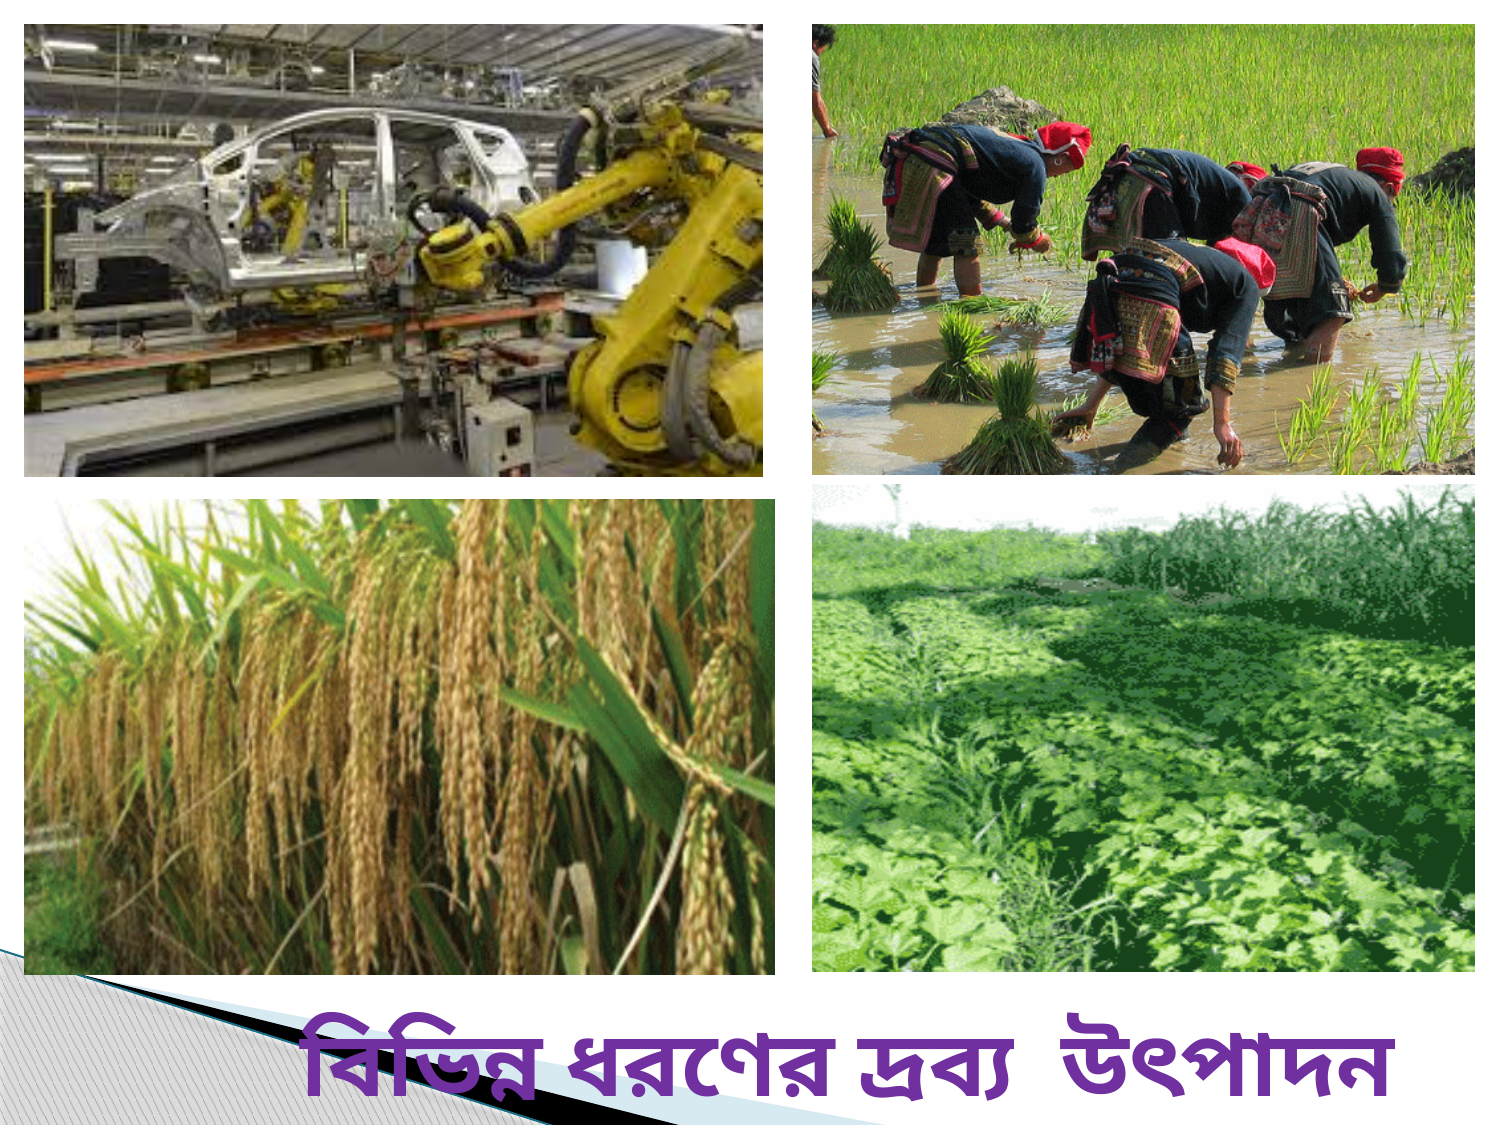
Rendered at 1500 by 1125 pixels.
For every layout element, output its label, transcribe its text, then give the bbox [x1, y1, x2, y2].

text_box বিভিন্ন ধরণের দ্রব্য উৎপাদন [0, 988, 1500, 1124]
picture [812, 24, 1476, 476]
picture [24, 499, 776, 976]
picture [812, 483, 1476, 972]
picture [24, 24, 763, 477]
